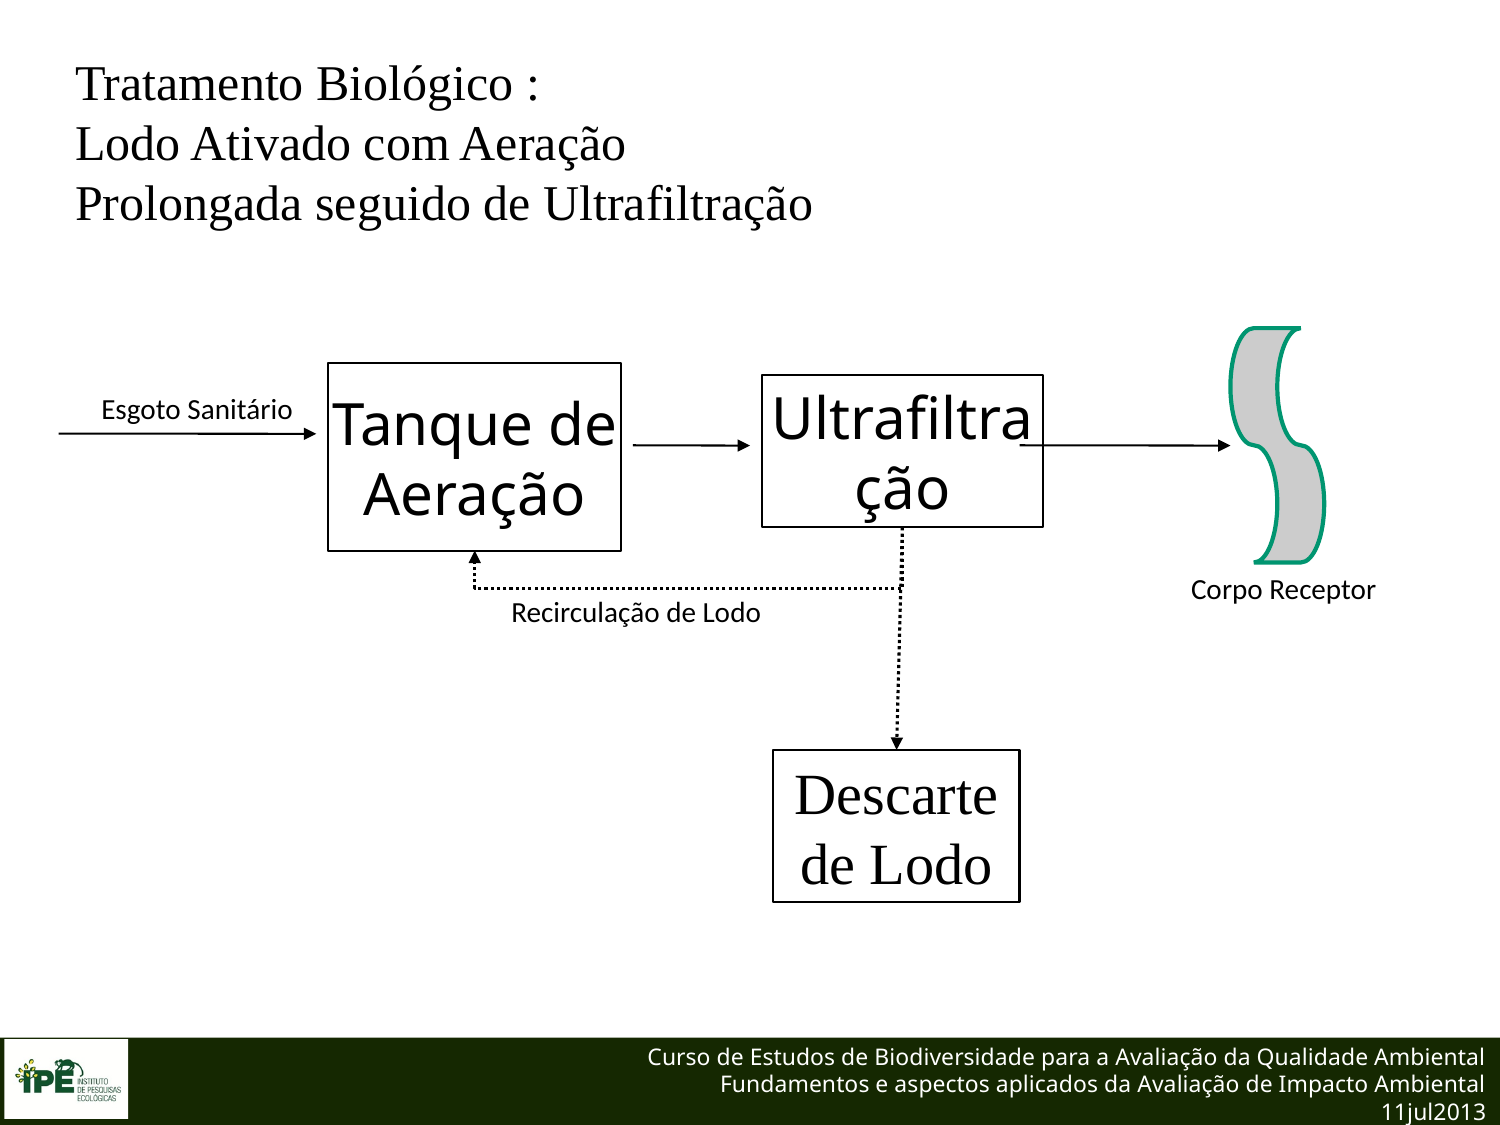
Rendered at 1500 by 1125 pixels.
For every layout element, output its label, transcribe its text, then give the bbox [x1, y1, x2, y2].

title Tratamento Biológico : Lodo Ativado com Aeração Prolongada seguido de Ultrafiltração [74, 46, 1426, 235]
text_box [0, 1034, 1500, 1125]
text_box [58, 327, 1466, 903]
